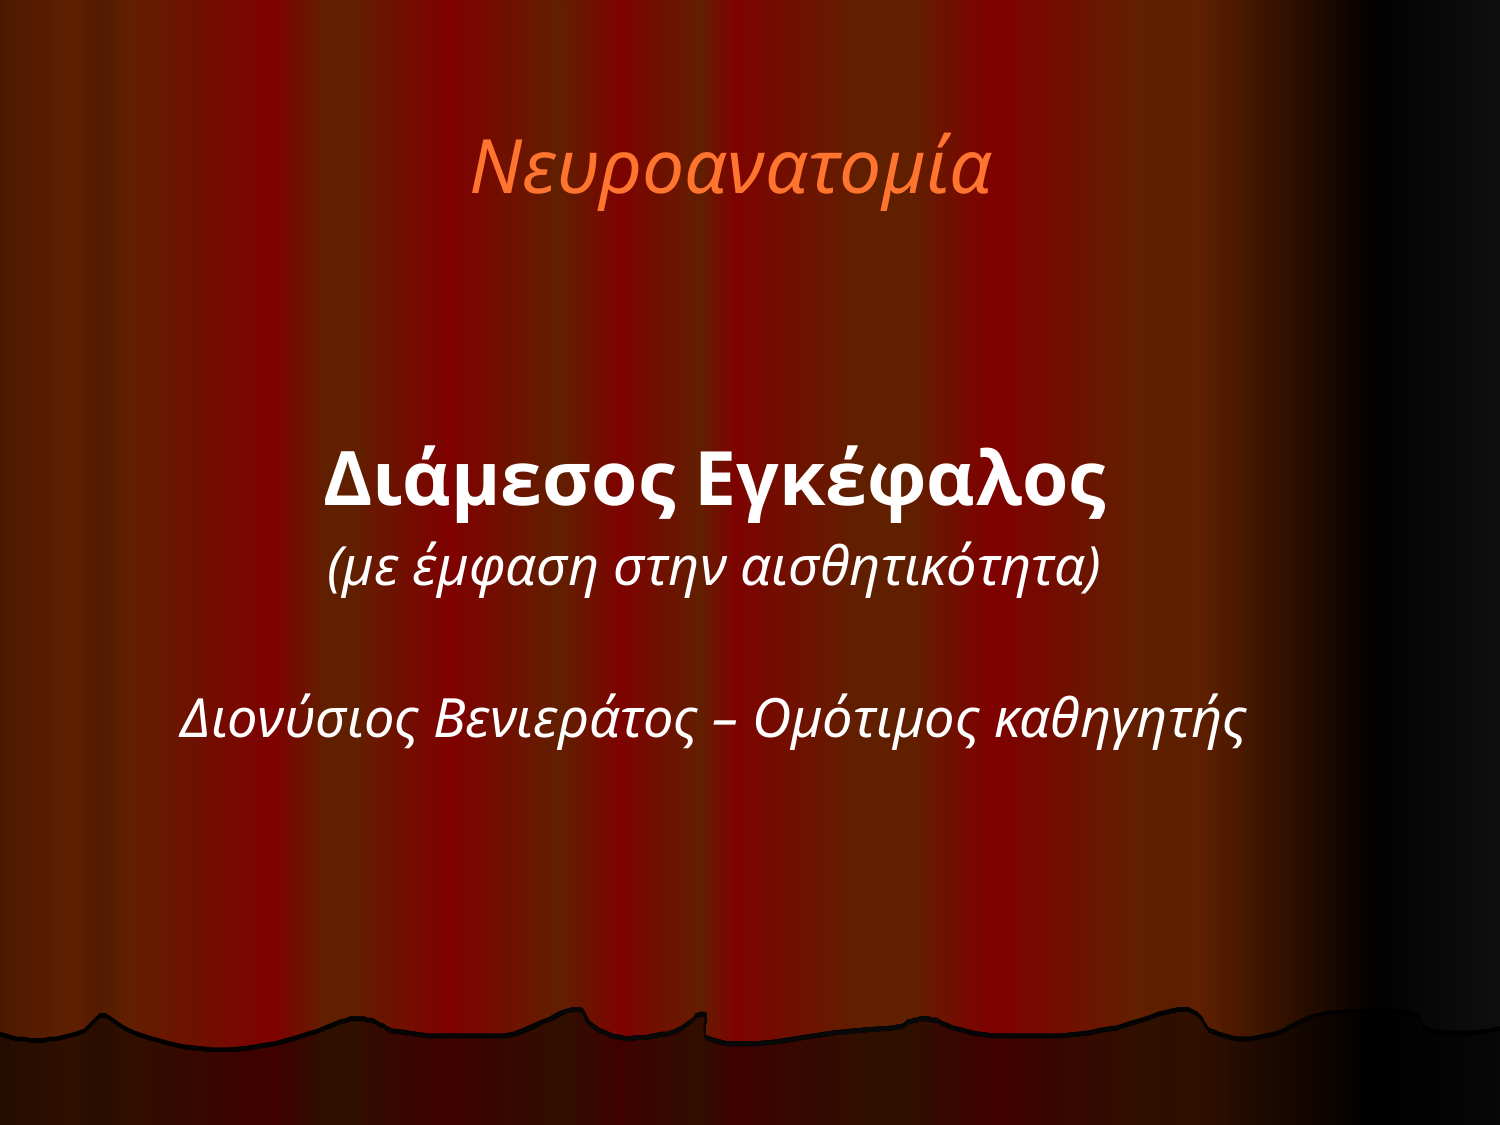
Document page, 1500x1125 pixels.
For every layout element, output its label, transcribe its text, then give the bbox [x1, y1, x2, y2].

subtitle Διάμεσος Εγκέφαλος (με έμφαση στην αισθητικότητα) Διονύσιος Βενιεράτος – Ομότιμος καθηγητής [93, 327, 1337, 727]
title Νευροανατομία [81, 23, 1381, 305]
